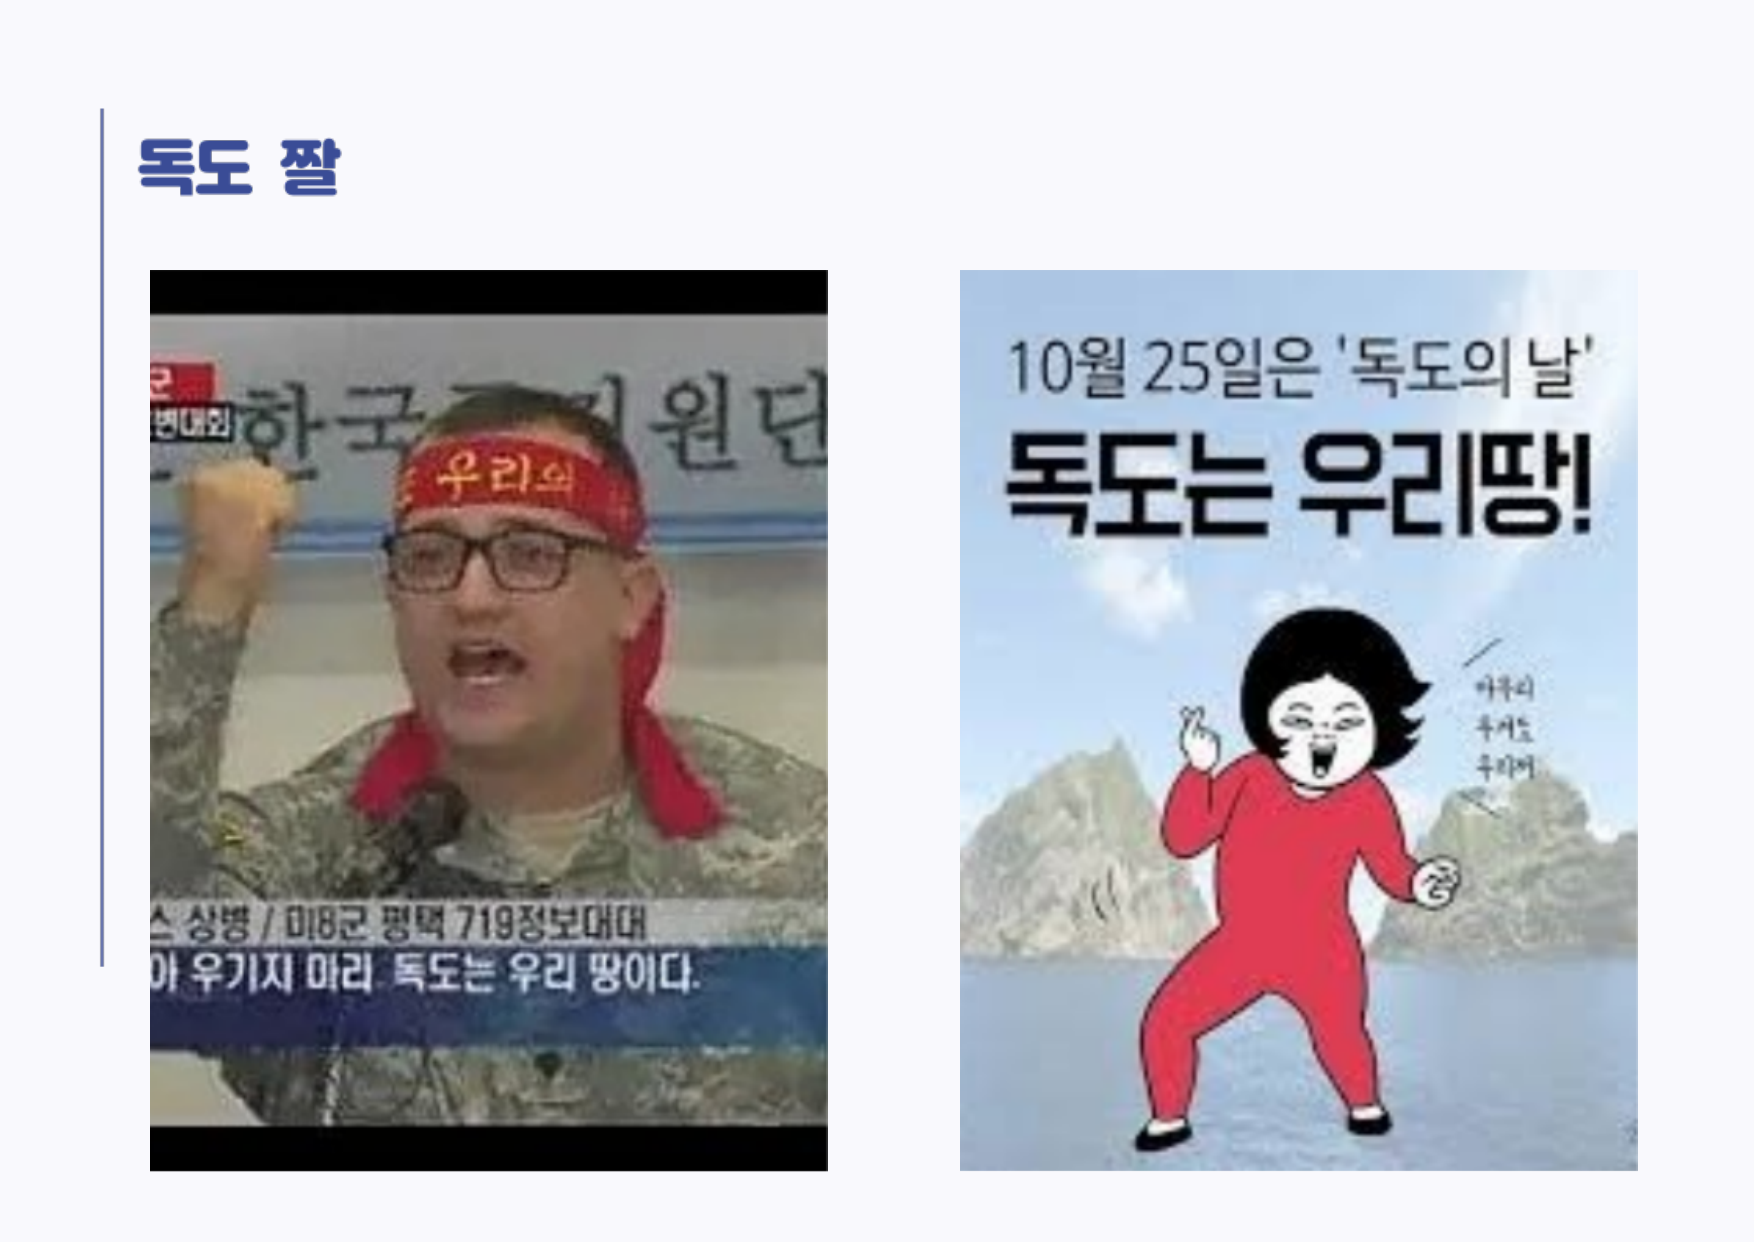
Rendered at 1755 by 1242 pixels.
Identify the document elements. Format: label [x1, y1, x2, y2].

picture [0, 107, 828, 1174]
picture [960, 270, 1638, 1174]
